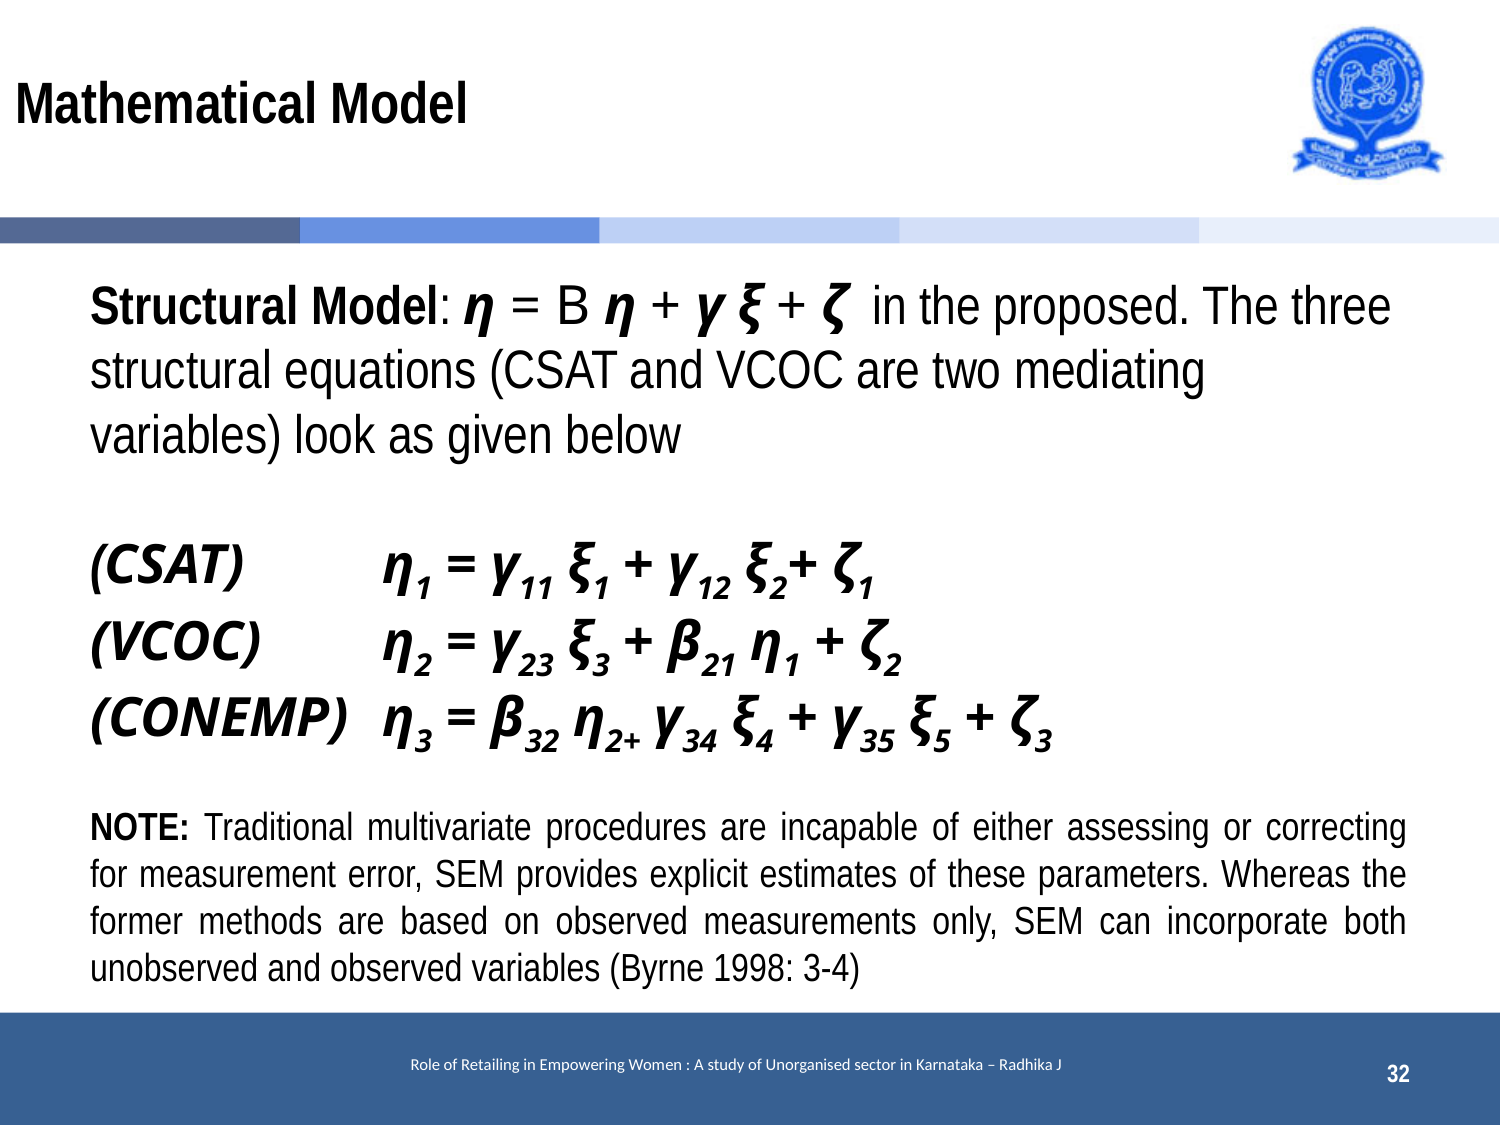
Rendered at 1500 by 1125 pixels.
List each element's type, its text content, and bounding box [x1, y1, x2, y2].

picture [1287, 24, 1447, 185]
title Mathematical Model [0, 0, 1263, 200]
slide_number 32 [1362, 1042, 1425, 1103]
list Structural Model: η = B η + γ ξ + ζ in the proposed. The three structural equations (CSAT and VCOC are two mediating variables) look as given below (CSAT) η1 = γ11 ξ1 + γ12 ξ2+ ζ1 (VCOC) η2 = γ23 ξ3 + β21 η1 + ζ2 (CONEMP) η3 = β32 η2+ γ34 ξ4 + γ35 ξ5 + ζ3 NOTE: Traditional multivariate procedures are incapable of either assessing or correcting for measurement error, SEM provides explicit estimates of these parameters. Whereas the former methods are based on observed measurements only, SEM can incorporate both unobserved and observed variables (Byrne 1998: 3-4) [75, 262, 1425, 1005]
